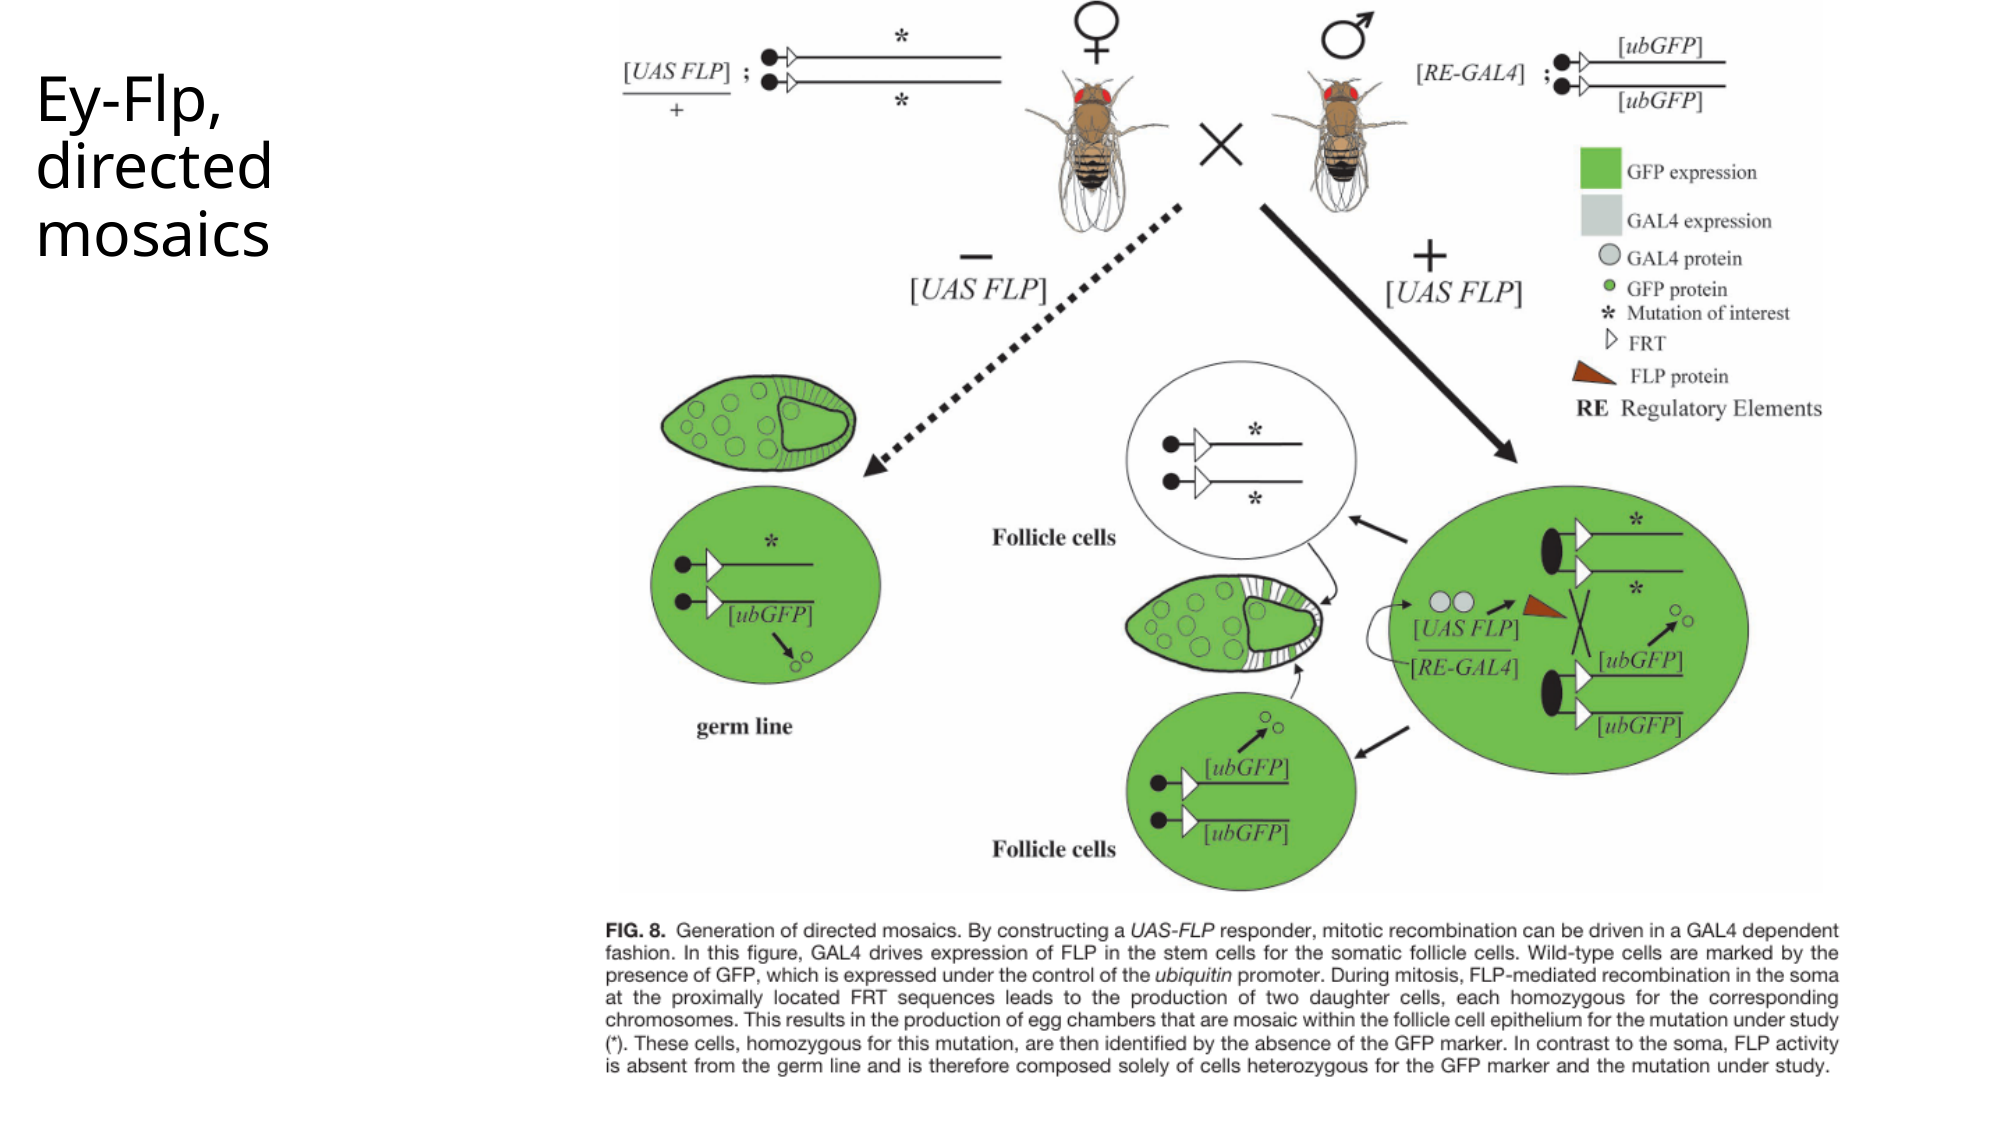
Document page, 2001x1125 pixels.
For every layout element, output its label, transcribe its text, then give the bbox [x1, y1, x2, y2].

title Ey-Flp, directed mosaics [20, 59, 568, 278]
picture [568, 0, 1880, 1113]
